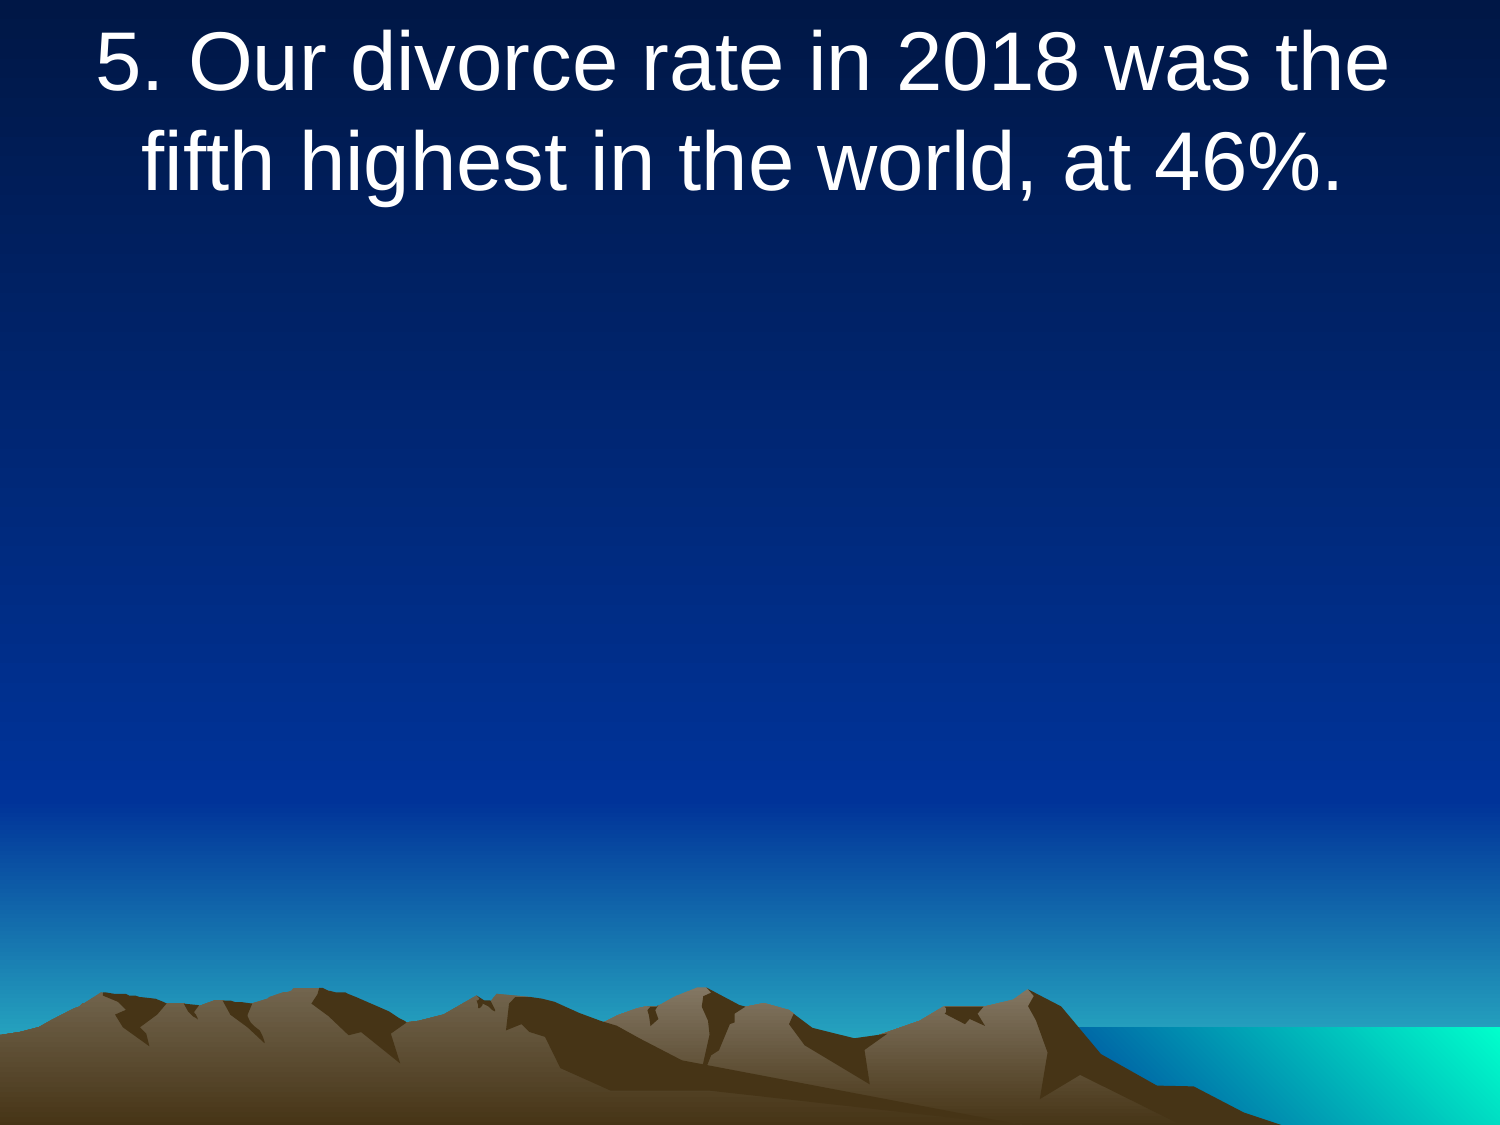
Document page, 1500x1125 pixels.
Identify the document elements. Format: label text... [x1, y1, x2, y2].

text_box 5. Our divorce rate in 2018 was the fifth highest in the world, at 46%. [12, 0, 1475, 415]
